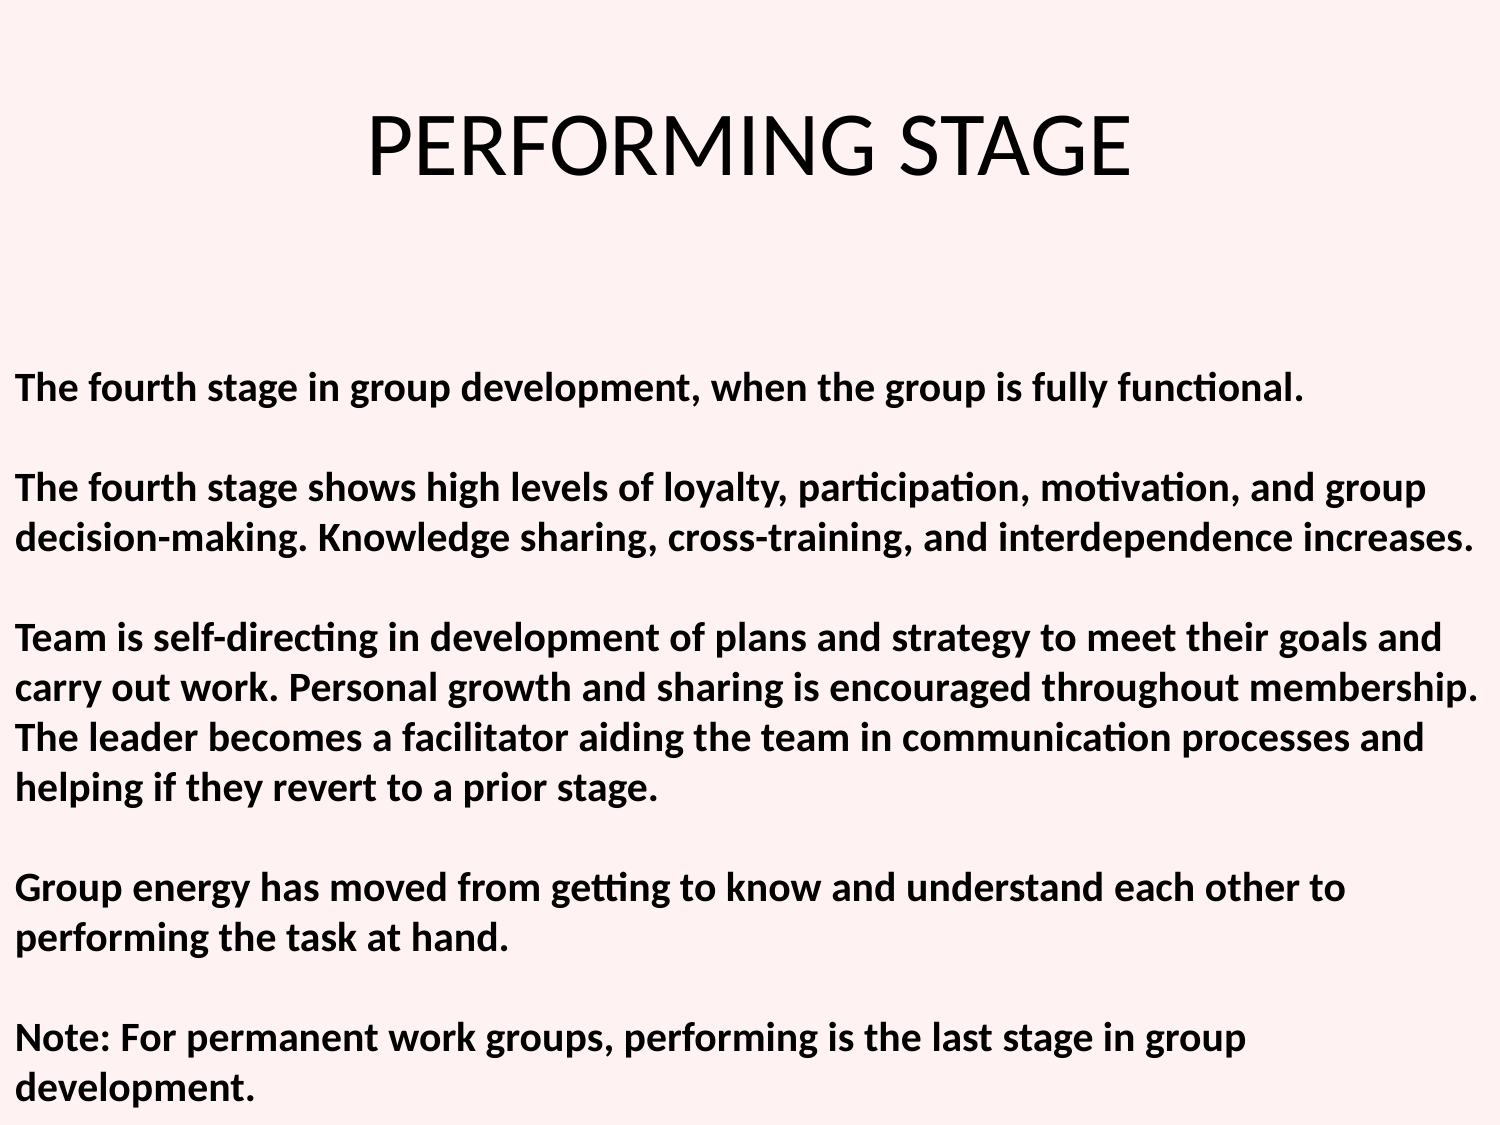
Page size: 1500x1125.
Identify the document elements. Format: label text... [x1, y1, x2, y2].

title PERFORMING STAGE [74, 44, 1426, 233]
text_box The fourth stage in group development, when the group is fully functional. The fourth stage shows high levels of loyalty, participation, motivation, and group decision-making. Knowledge sharing, cross-training, and interdependence increases. Team is self-directing in development of plans and strategy to meet their goals and carry out work. Personal growth and sharing is encouraged throughout membership. The leader becomes a facilitator aiding the team in communication processes and helping if they revert to a prior stage. Group energy has moved from getting to know and understand each other to performing the task at hand. Note: For permanent work groups, performing is the last stage in group development. [0, 352, 1500, 1118]
